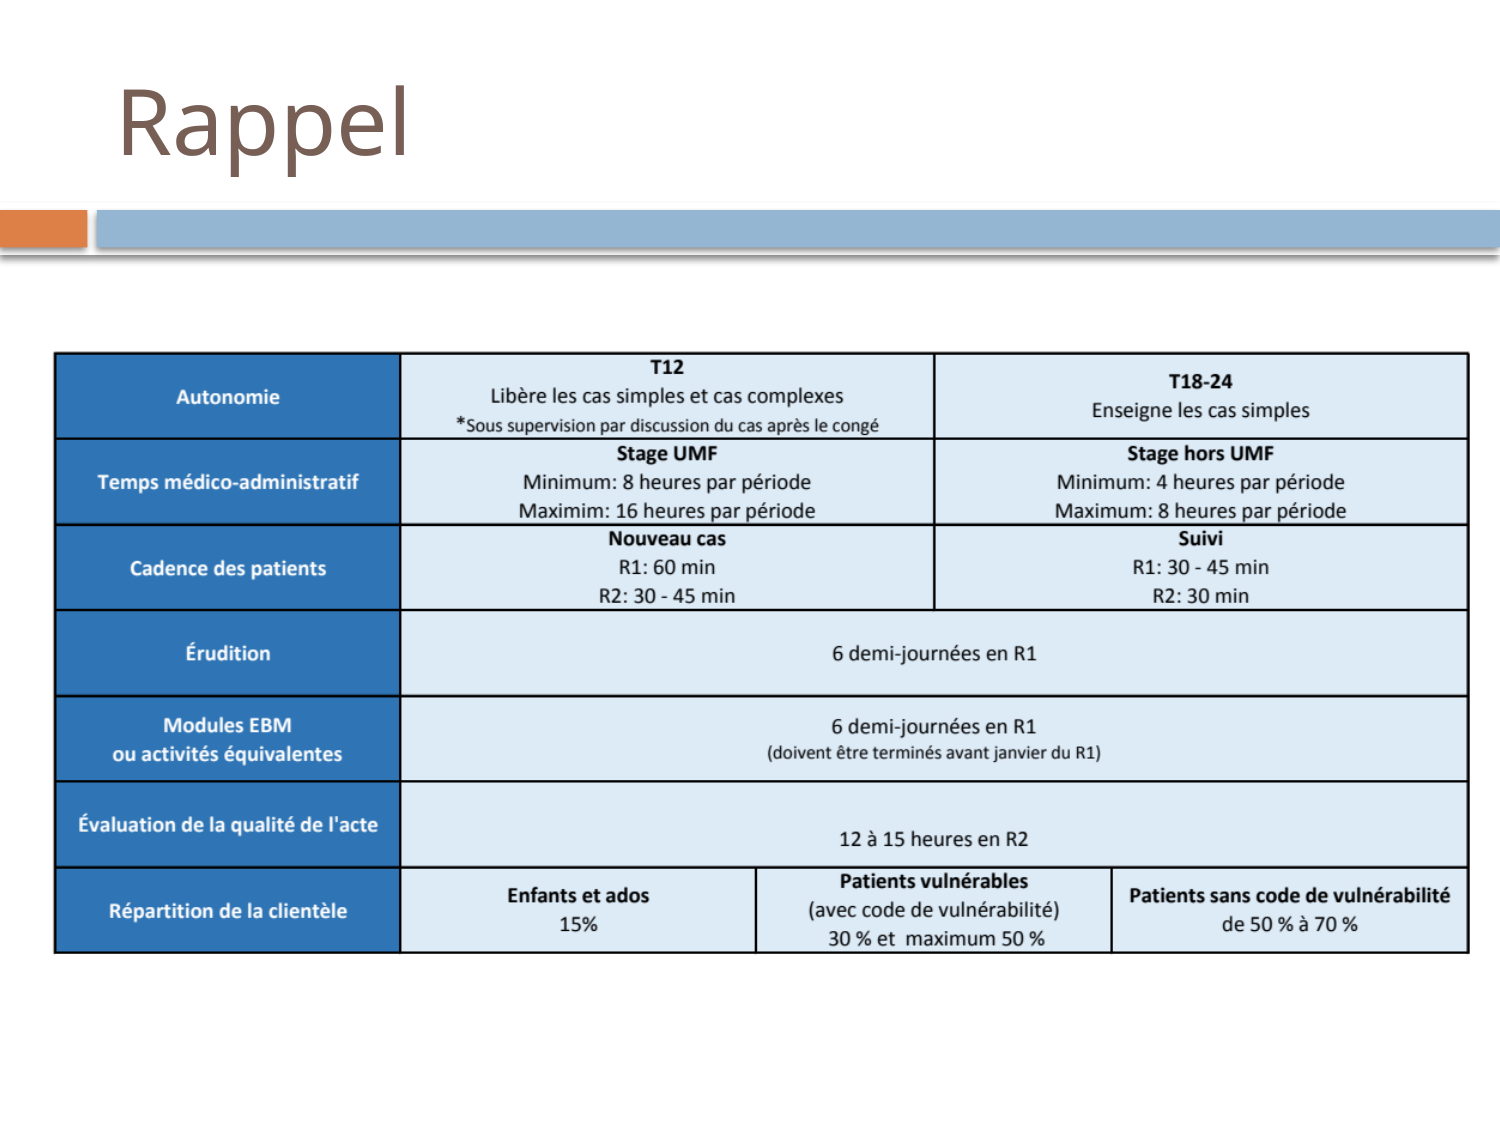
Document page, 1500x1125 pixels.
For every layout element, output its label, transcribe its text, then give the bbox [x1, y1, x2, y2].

title Rappel [100, 37, 1438, 200]
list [0, 343, 1500, 1125]
